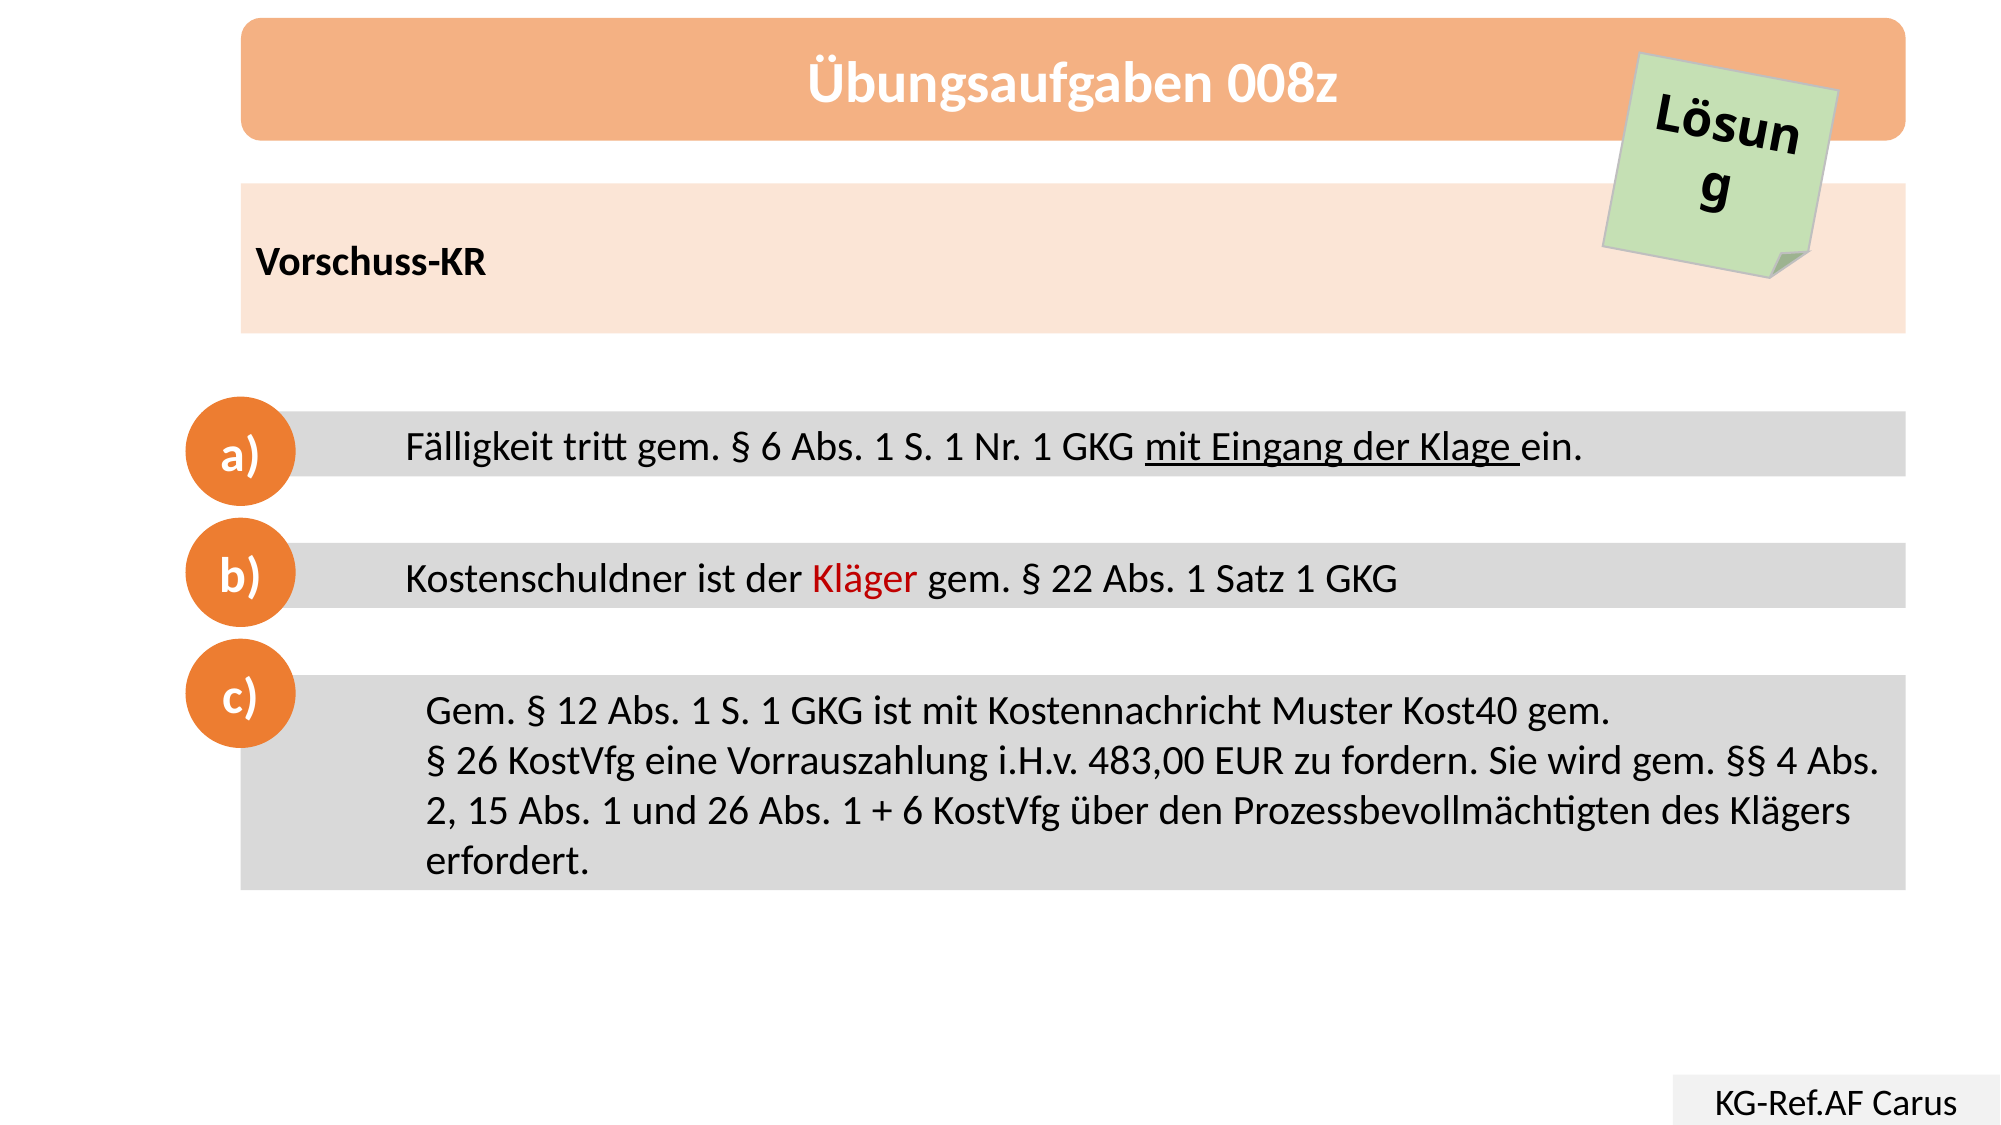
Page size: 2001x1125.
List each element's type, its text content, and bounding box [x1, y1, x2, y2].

text_box Übungsaufgaben 008z [239, 16, 1907, 142]
text_box Lösung [1601, 51, 1840, 279]
text_box Kostenschuldner ist der Kläger gem. § 22 Abs. 1 Satz 1 GKG [285, 542, 1906, 608]
text_box KG-Ref.AF Carus [1672, 1074, 2000, 1125]
text_box a) [184, 395, 297, 507]
text_box Vorschuss-KR [240, 182, 1907, 334]
text_box Gem. § 12 Abs. 1 S. 1 GKG ist mit Kostennachricht Muster Kost40 gem. § 26 KostVfg eine Vorrauszahlung i.H.v. 483,00 EUR zu fordern. Sie wird gem. §§ 4 Abs. 2, 15 Abs. 1 und 26 Abs. 1 + 6 KostVfg über den Prozessbevollmächtigten des Klägers erfordert. [240, 675, 1906, 891]
text_box c) [184, 637, 297, 750]
text_box Fälligkeit tritt gem. § 6 Abs. 1 S. 1 Nr. 1 GKG mit Eingang der Klage ein. [281, 411, 1906, 477]
text_box b) [184, 516, 297, 629]
